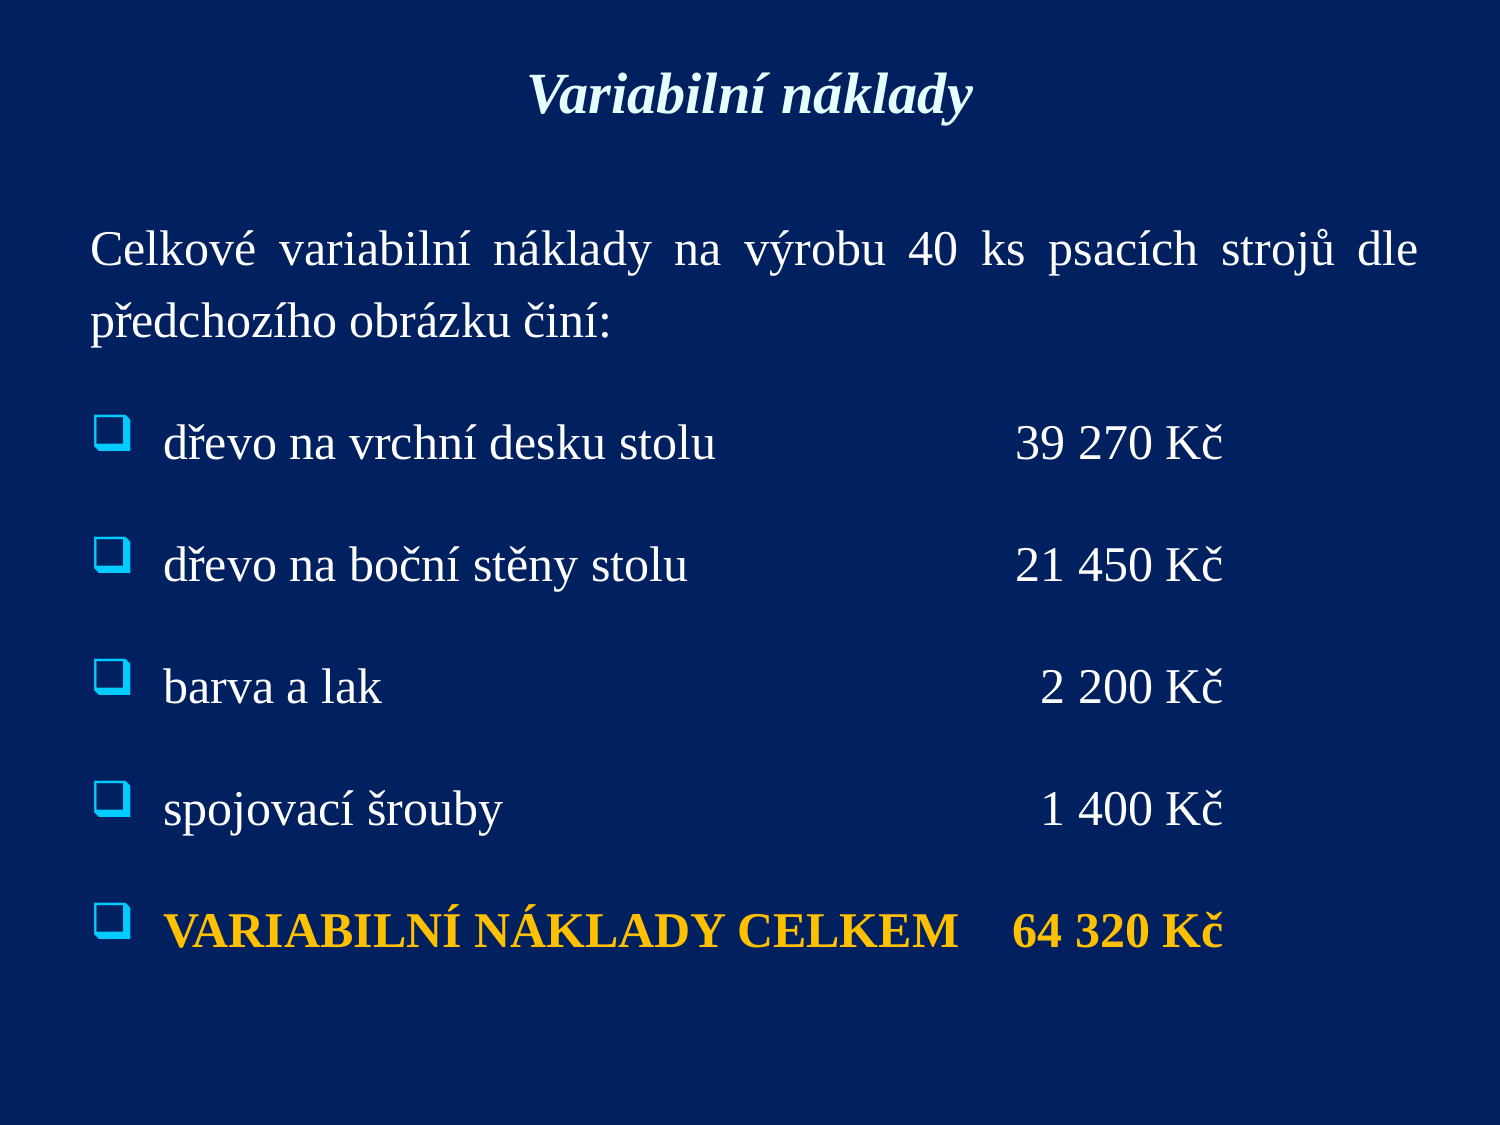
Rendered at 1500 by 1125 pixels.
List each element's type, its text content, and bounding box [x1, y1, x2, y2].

list Celkové variabilní náklady na výrobu 40 ks psacích strojů dle předchozího obrázku činí: dřevo na vrchní desku stolu 39 270 Kč dřevo na boční stěny stolu 21 450 Kč barva a lak 2 200 Kč spojovací šrouby 1 400 Kč VARIABILNÍ NÁKLADY CELKEM 64 320 Kč [74, 196, 1436, 1083]
title Variabilní náklady [74, 30, 1426, 150]
